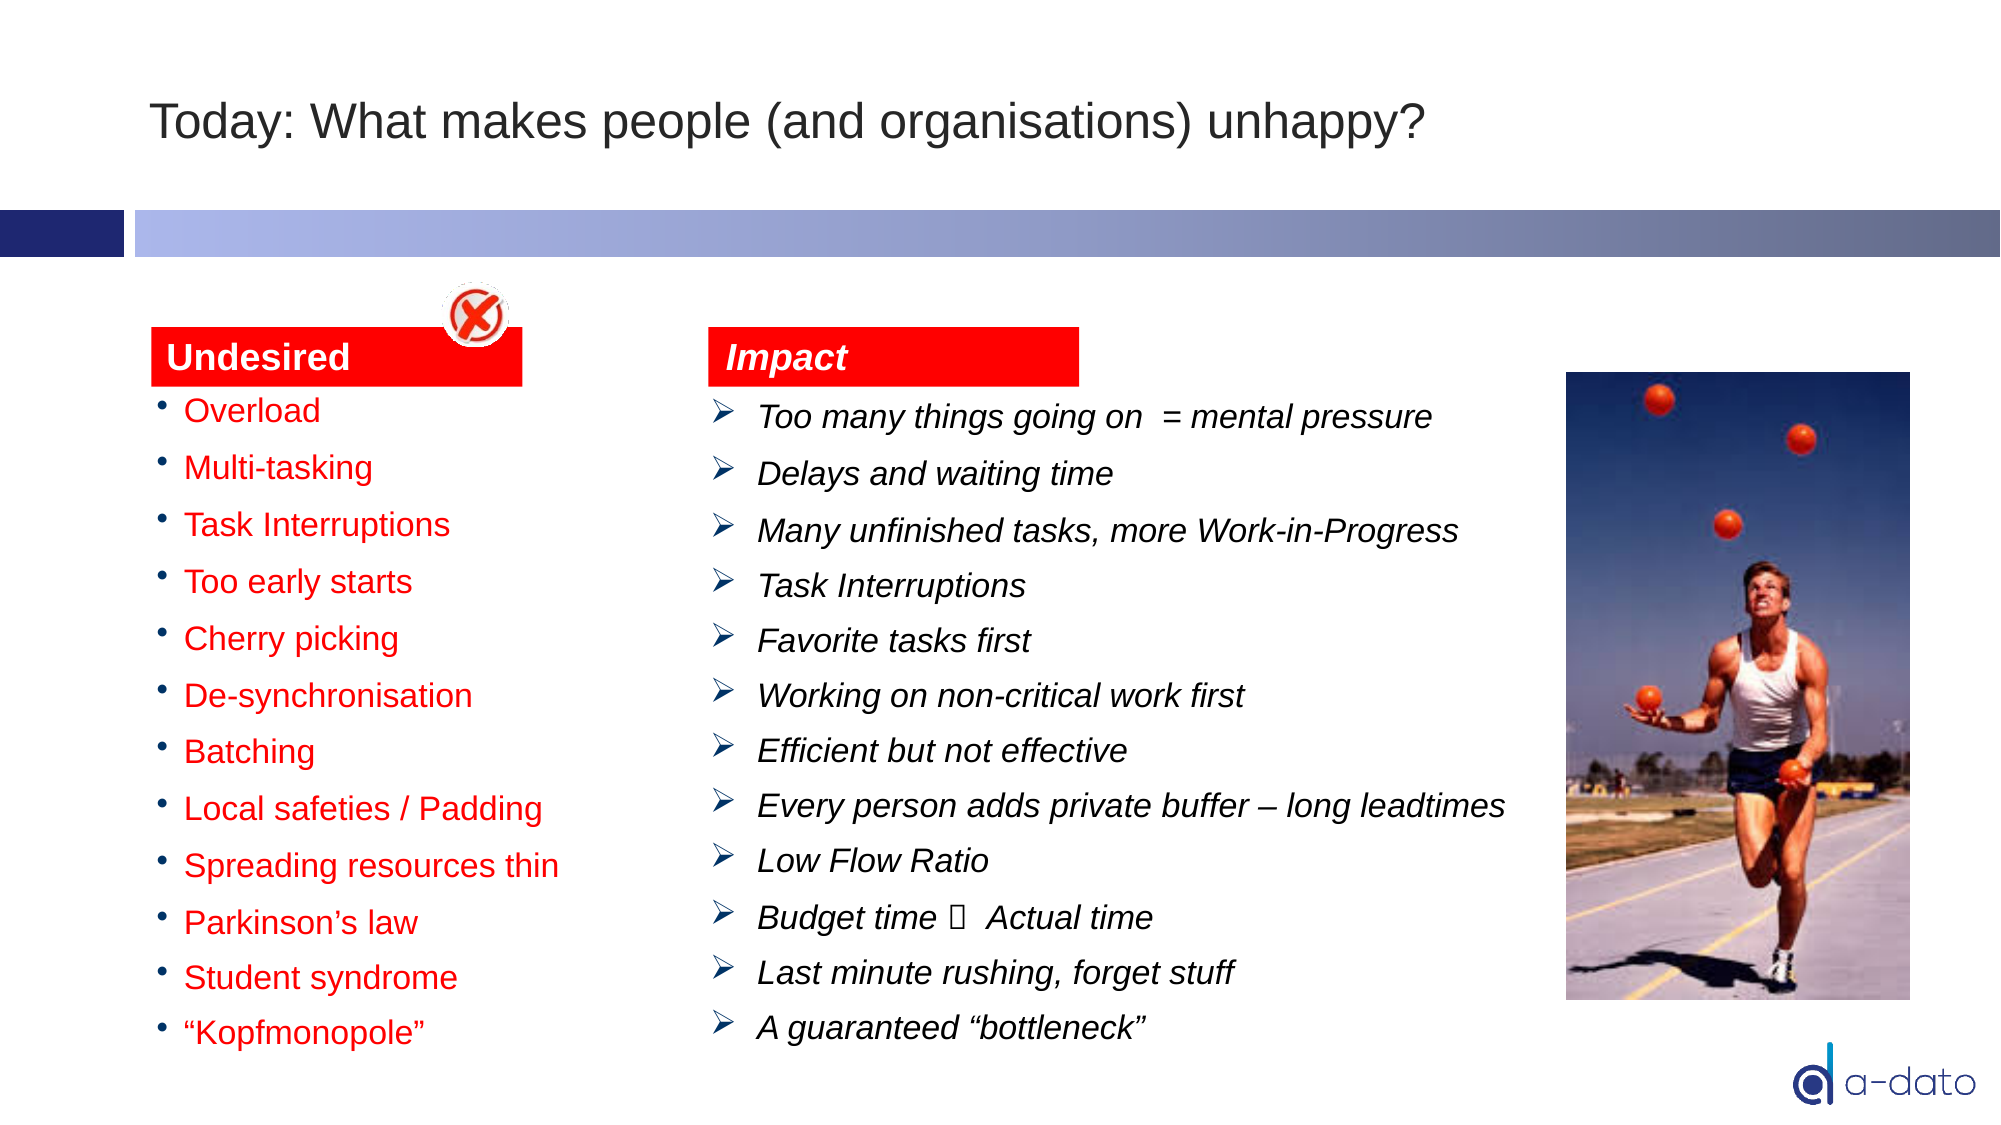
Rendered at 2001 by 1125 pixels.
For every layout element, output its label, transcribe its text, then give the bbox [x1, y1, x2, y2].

text_box Too many things going on = mental pressure Delays and waiting time Many unfinished tasks, more Work-in-Progress Task Interruptions Favorite tasks first Working on non-critical work first Efficient but not effective Every person adds private buffer – long leadtimes Low Flow Ratio Budget time  Actual time Last minute rushing, forget stuff A guaranteed “bottleneck” [708, 378, 1567, 1125]
text_box Impact [711, 326, 1009, 379]
picture [1566, 372, 1910, 1001]
text_box [708, 327, 1080, 387]
text_box [441, 281, 509, 347]
text_box [449, 327, 523, 372]
picture [0, 210, 2000, 257]
title Today: What makes people (and organisations) unhappy? [133, 37, 1918, 200]
text_box Overload Multi-tasking Task Interruptions Too early starts Cherry picking De-synchronisation Batching Local safeties / Padding Spreading resources thin Parkinson’s law Student syndrome “Kopfmonopole” [154, 372, 599, 1107]
picture [1771, 1014, 2001, 1125]
text_box Undesired [152, 326, 449, 379]
